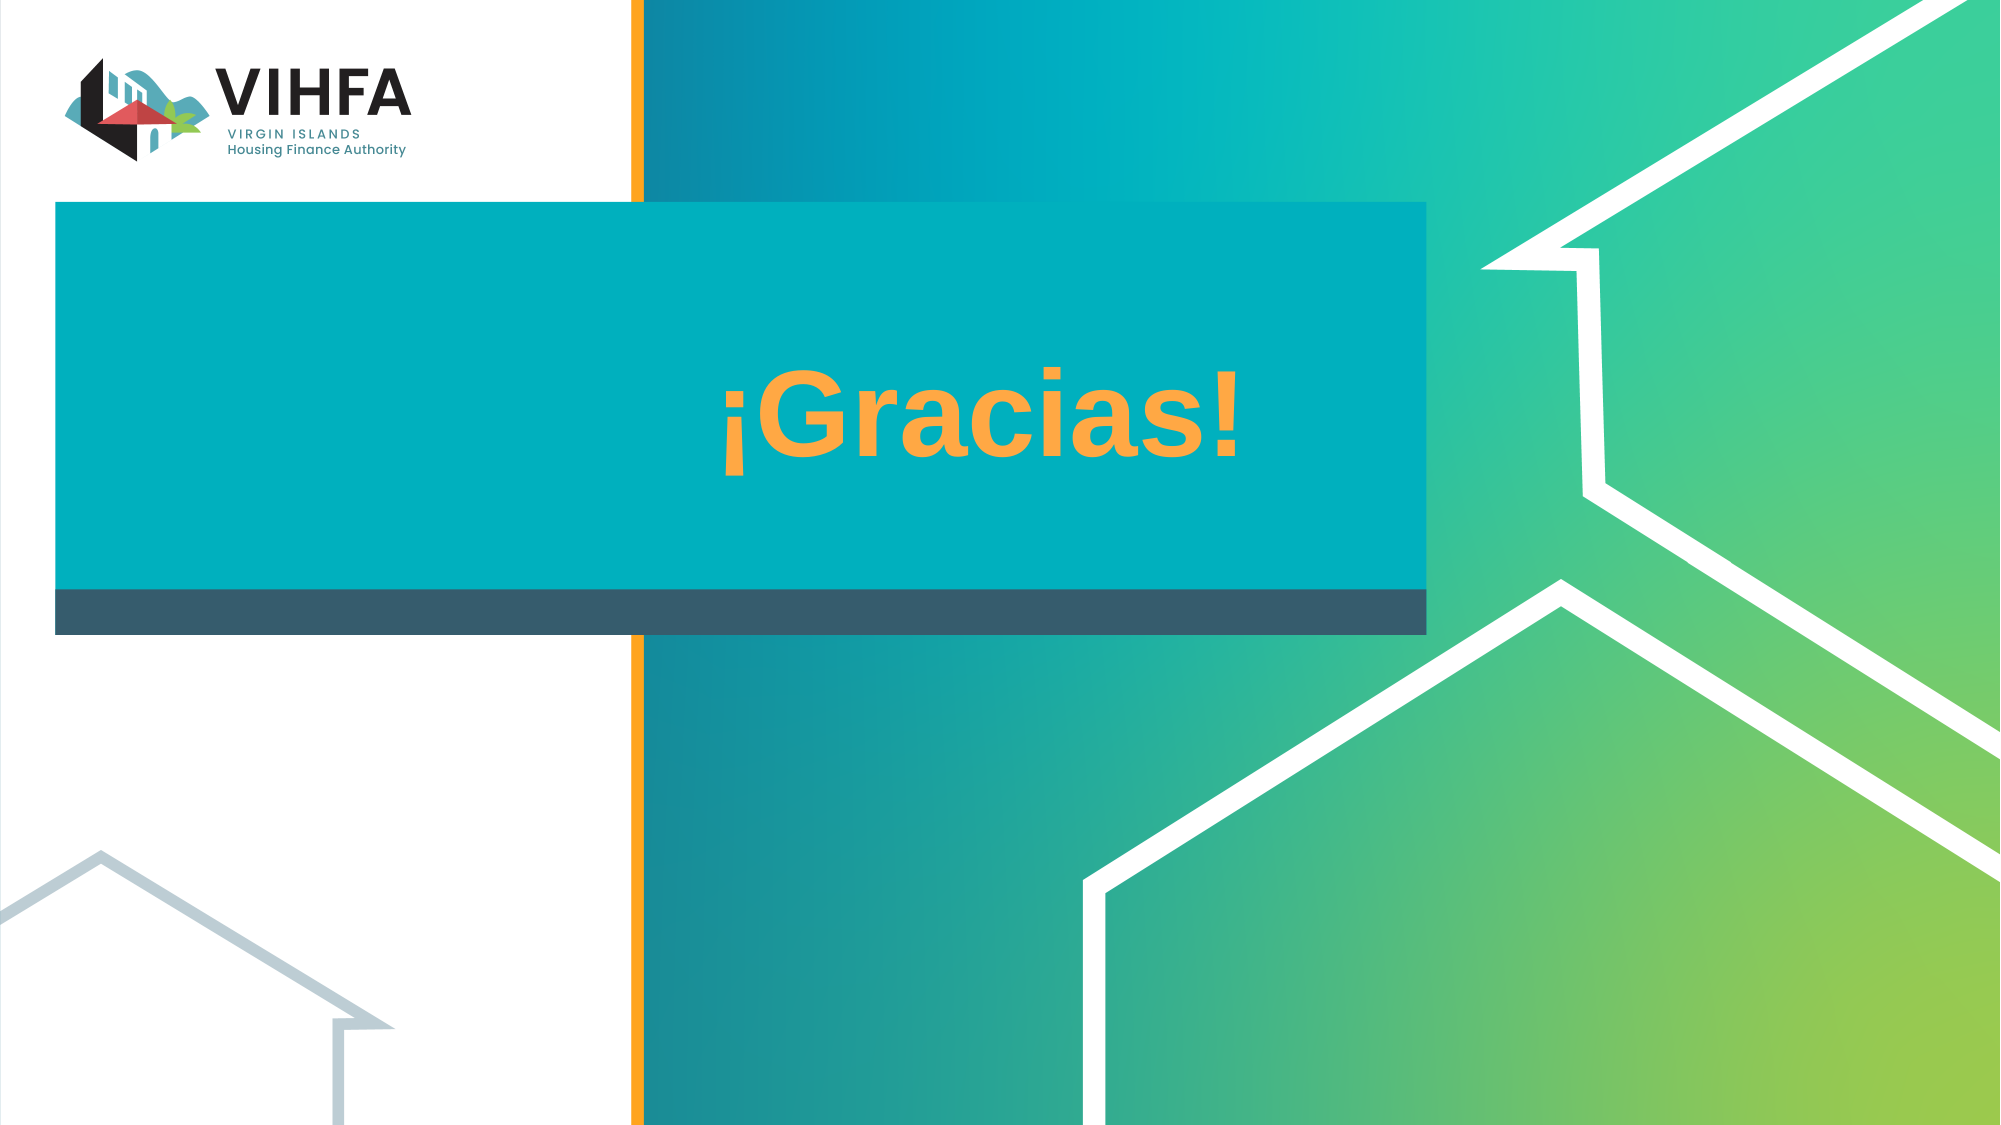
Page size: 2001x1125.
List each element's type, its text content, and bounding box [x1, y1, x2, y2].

title ¡Gracias! [699, 312, 1660, 491]
picture [0, 0, 2000, 1125]
